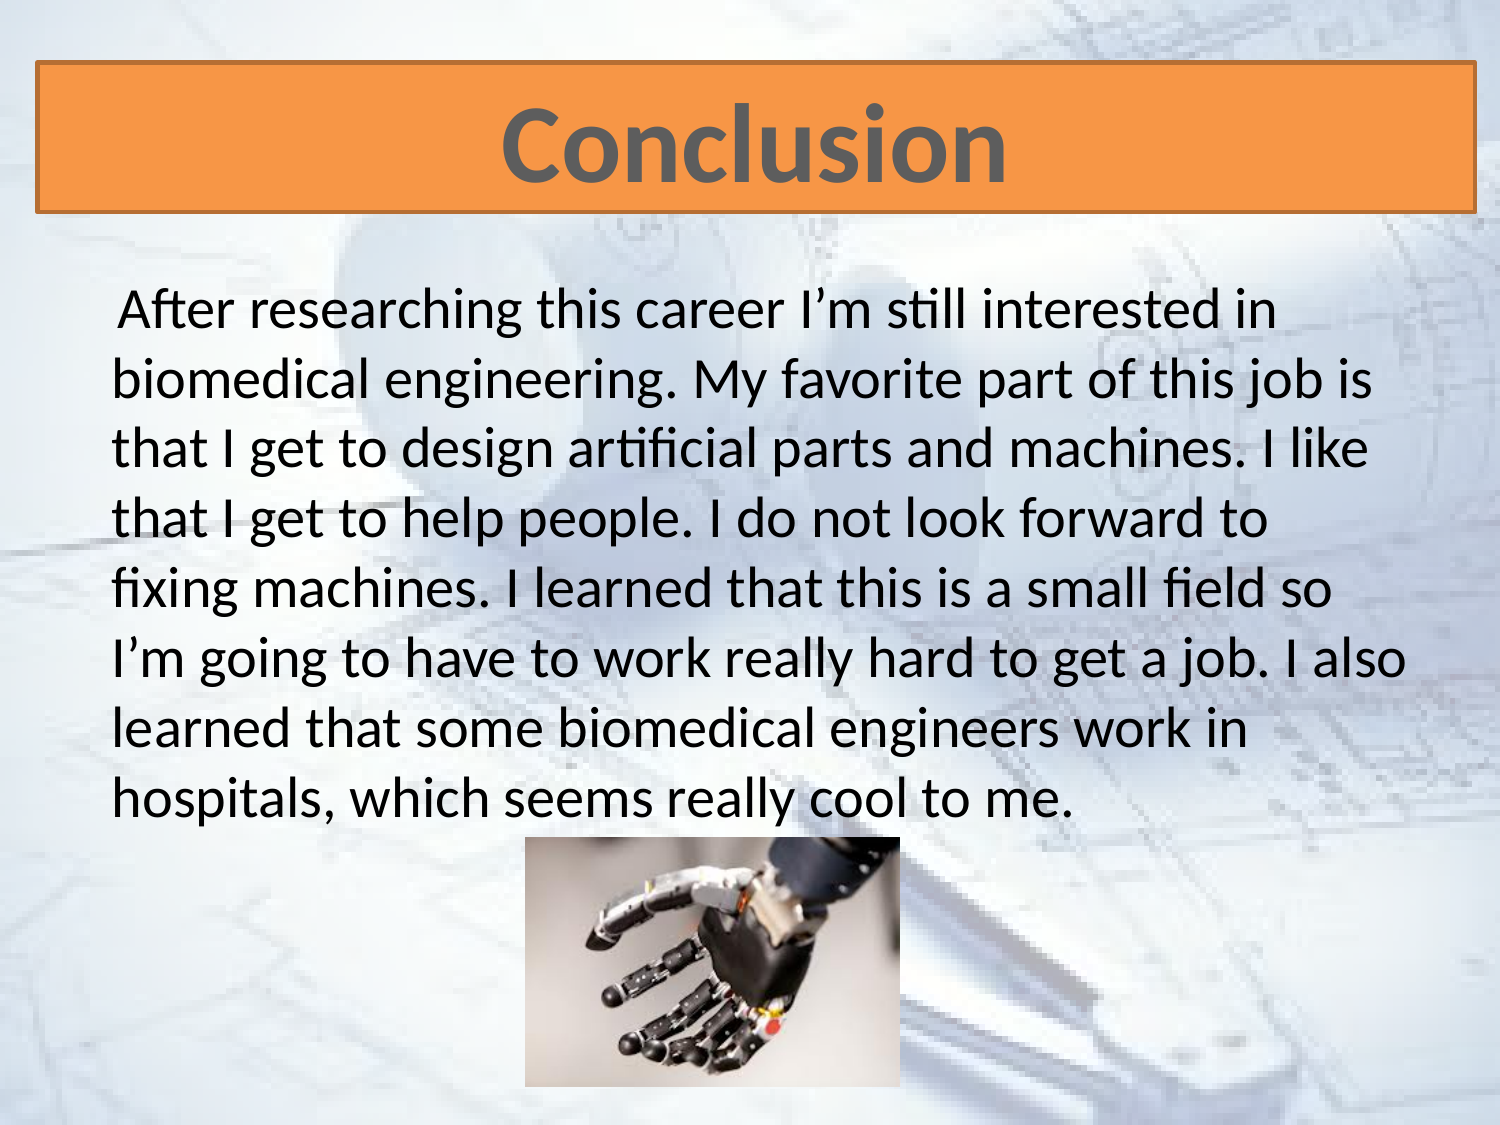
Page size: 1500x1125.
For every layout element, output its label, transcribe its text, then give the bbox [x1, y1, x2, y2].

list After researching this career I’m still interested in biomedical engineering. My favorite part of this job is that I get to design artificial parts and machines. I like that I get to help people. I do not look forward to fixing machines. I learned that this is a small field so I’m going to have to work really hard to get a job. I also learned that some biomedical engineers work in hospitals, which seems really cool to me. [0, 262, 1425, 1005]
picture [524, 837, 901, 1088]
text_box Conclusion [35, 60, 1477, 214]
